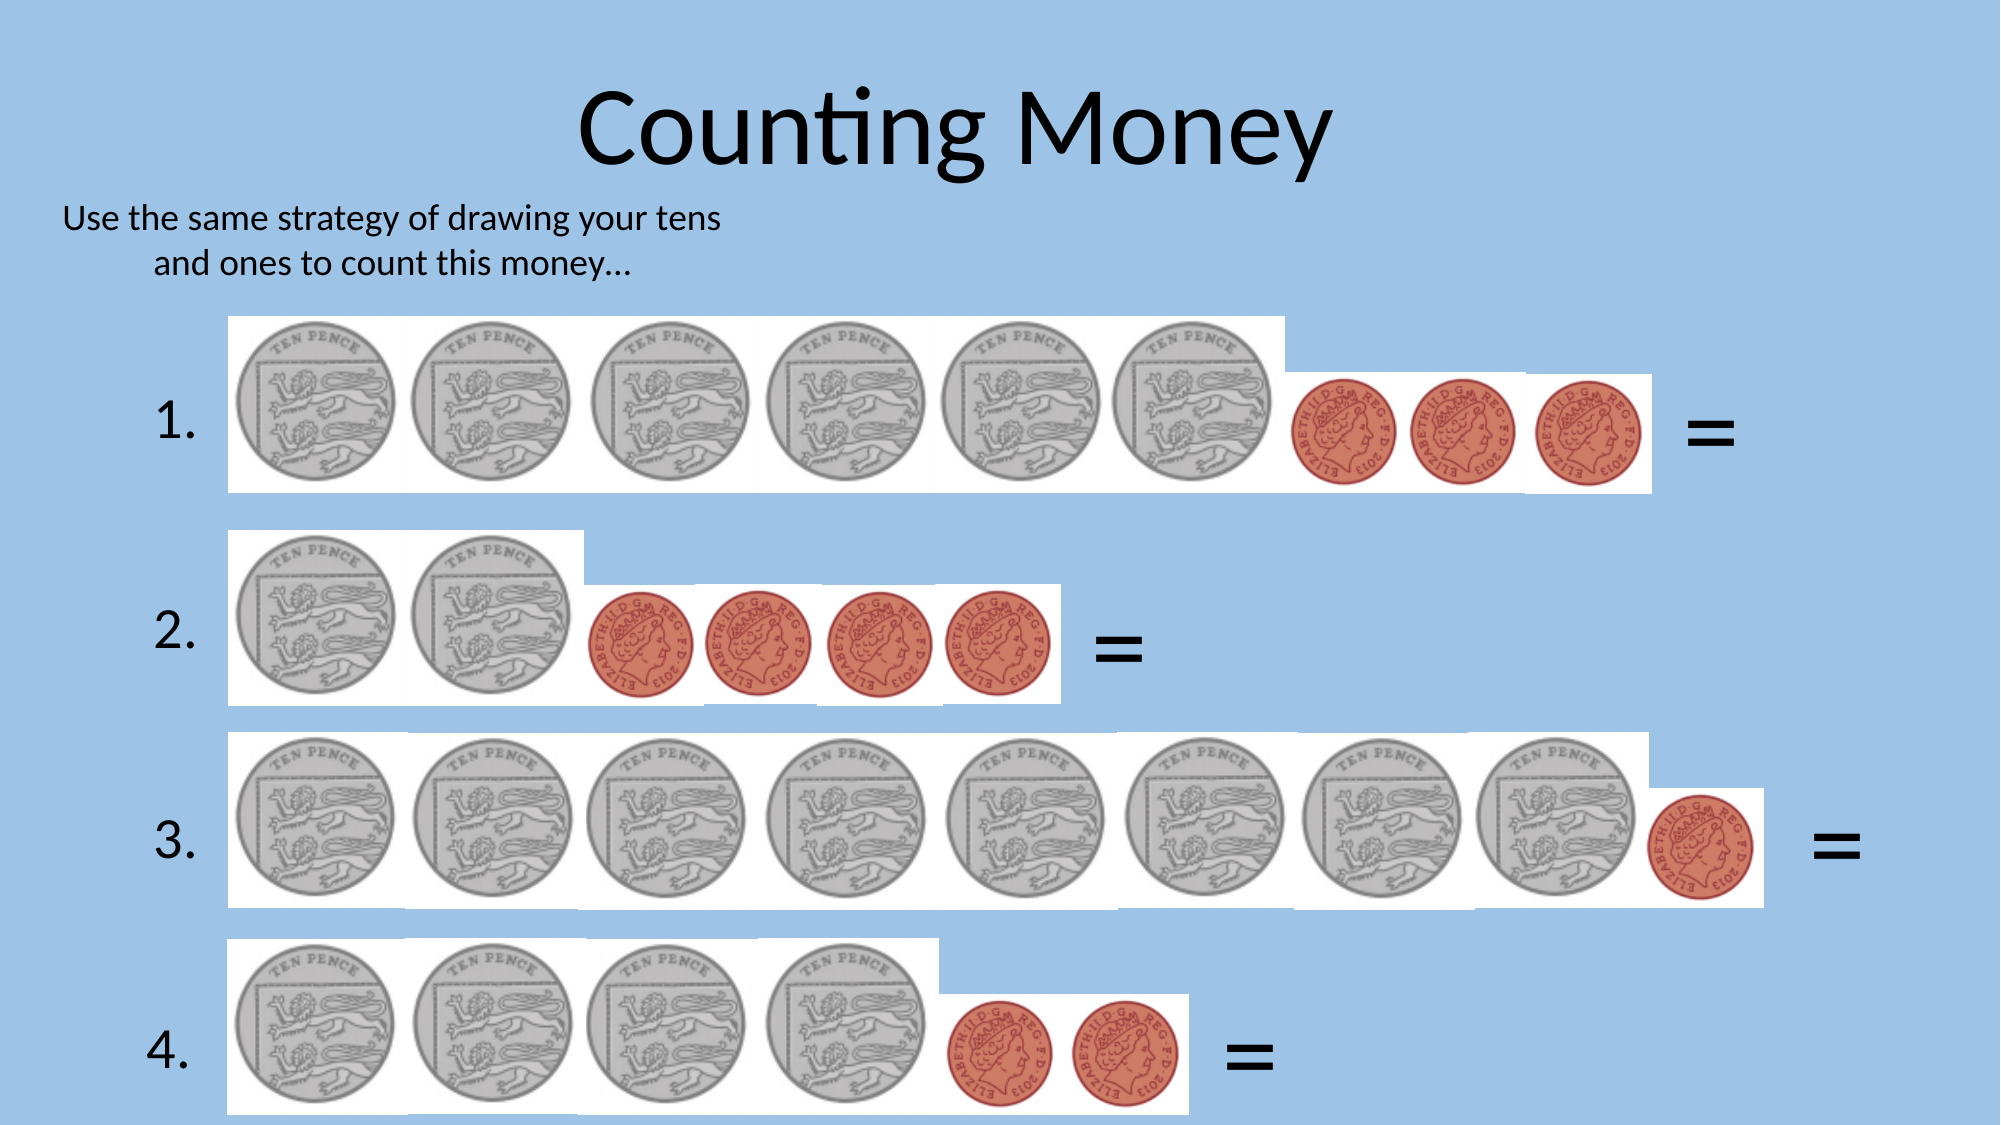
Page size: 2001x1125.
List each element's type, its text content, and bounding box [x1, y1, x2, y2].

picture [227, 732, 1764, 910]
text_box = [1076, 565, 1192, 716]
picture [228, 530, 1061, 707]
picture [227, 938, 1189, 1116]
text_box = [1795, 762, 1910, 913]
text_box Counting Money [562, 44, 1350, 195]
text_box = [1207, 973, 1323, 1124]
text_box Use the same strategy of drawing your tens and ones to count this money… [26, 185, 759, 291]
picture [228, 316, 1652, 494]
text_box = [1669, 349, 1784, 500]
text_box 1. 2. 3. 4. [83, 372, 268, 1088]
